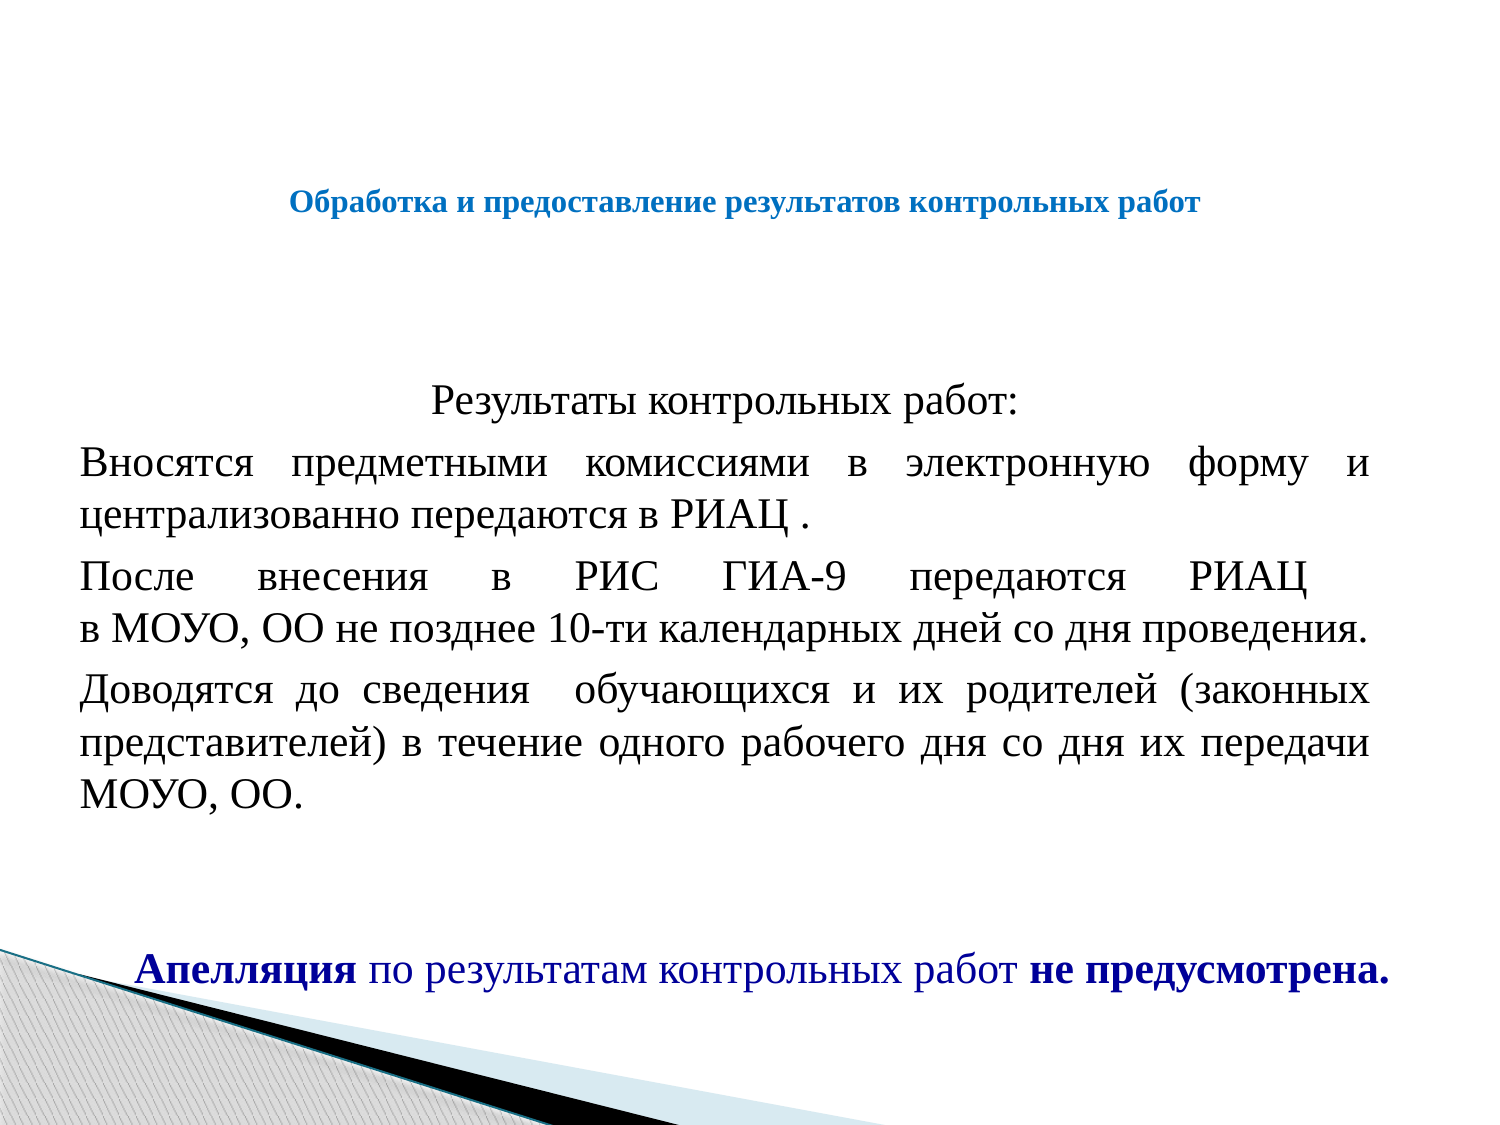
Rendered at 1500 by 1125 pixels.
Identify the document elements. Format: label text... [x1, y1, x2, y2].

text_box Апелляция по результатам контрольных работ не предусмотрена. [29, 928, 1422, 1000]
text_box Результаты контрольных работ: Вносятся предметными комиссиями в электронную форму и централизованно передаются в РИАЦ . После внесения в РИС ГИА-9 передаются РИАЦ в МОУО, ОО не позднее 10-ти календарных дней со дня проведения. Доводятся до сведения обучающихся и их родителей (законных представителей) в течение одного рабочего дня со дня их передачи МОУО, ОО. [64, 302, 1386, 928]
list Обработка и предоставление результатов контрольных работ [88, 172, 1410, 279]
